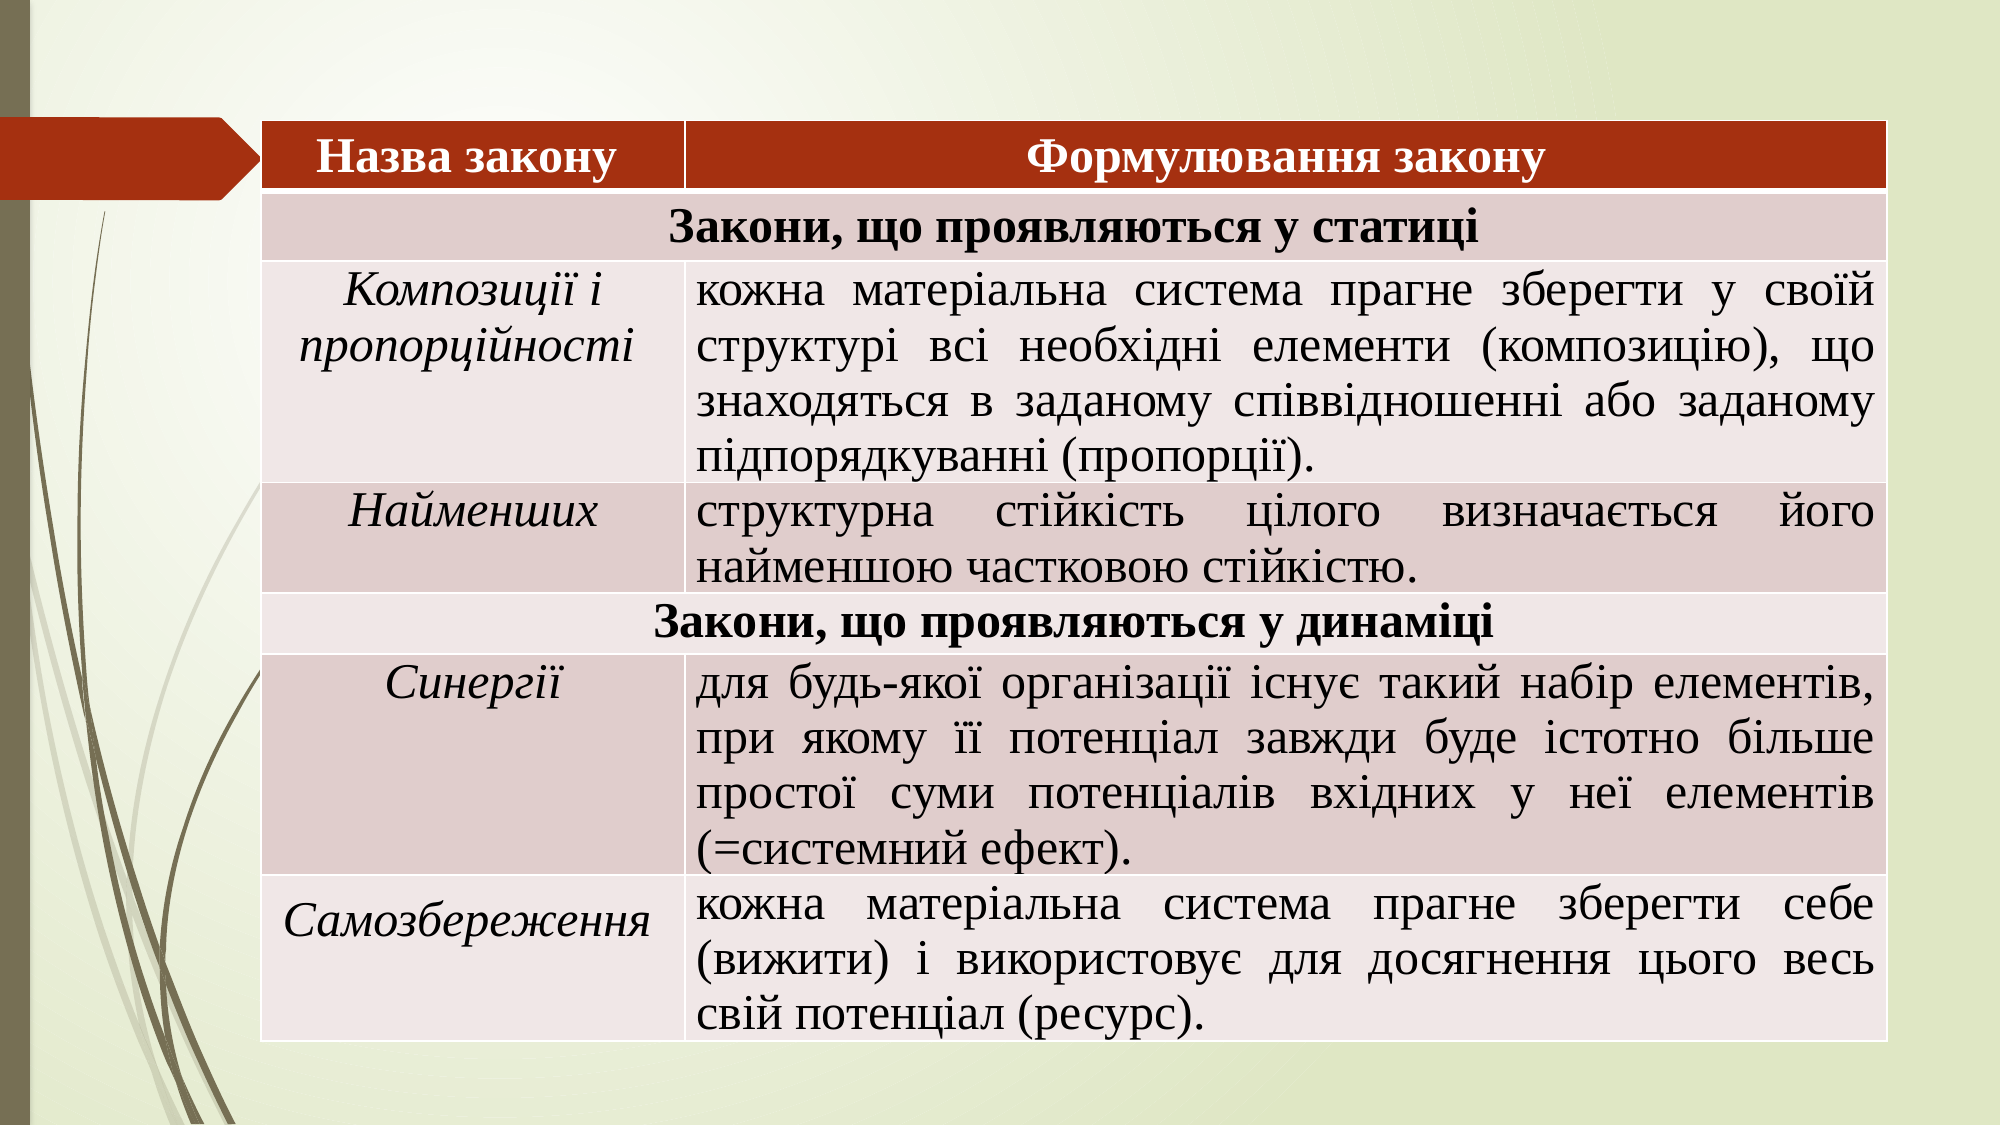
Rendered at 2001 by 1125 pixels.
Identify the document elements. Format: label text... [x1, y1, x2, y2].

table_header Назва закону [262, 121, 684, 188]
table_cell Самозбереження [262, 876, 684, 1040]
table_cell для будь-якої організації існує такий набір елементів, при якому її потенціал завжди буде істотно більше простої суми потенціалів вхідних у неї елементів (=системний ефект). [686, 655, 1886, 874]
table_cell Закони, що проявляються у динаміці [262, 594, 1886, 653]
table_cell структурна стійкість цілого визначається його найменшою частковою стійкістю. [686, 483, 1886, 592]
table_header Формулювання закону [686, 121, 1886, 188]
table_cell Закони, що проявляються у статиці [262, 194, 1886, 260]
table_cell Найменших [262, 483, 684, 592]
table_cell кожна матеріальна система прагне зберегти себе (вижити) і використовує для досягнення цього весь свій потенціал (ресурс). [686, 876, 1886, 1040]
table_cell Синергії [262, 655, 684, 874]
table_cell Композиції і пропорційності [262, 262, 684, 482]
table_cell кожна матеріальна система прагне зберегти у своїй структурі всі необхідні елементи (композицію), що знаходяться в заданому співвідношенні або заданому підпорядкуванні (пропорції). [686, 262, 1886, 482]
